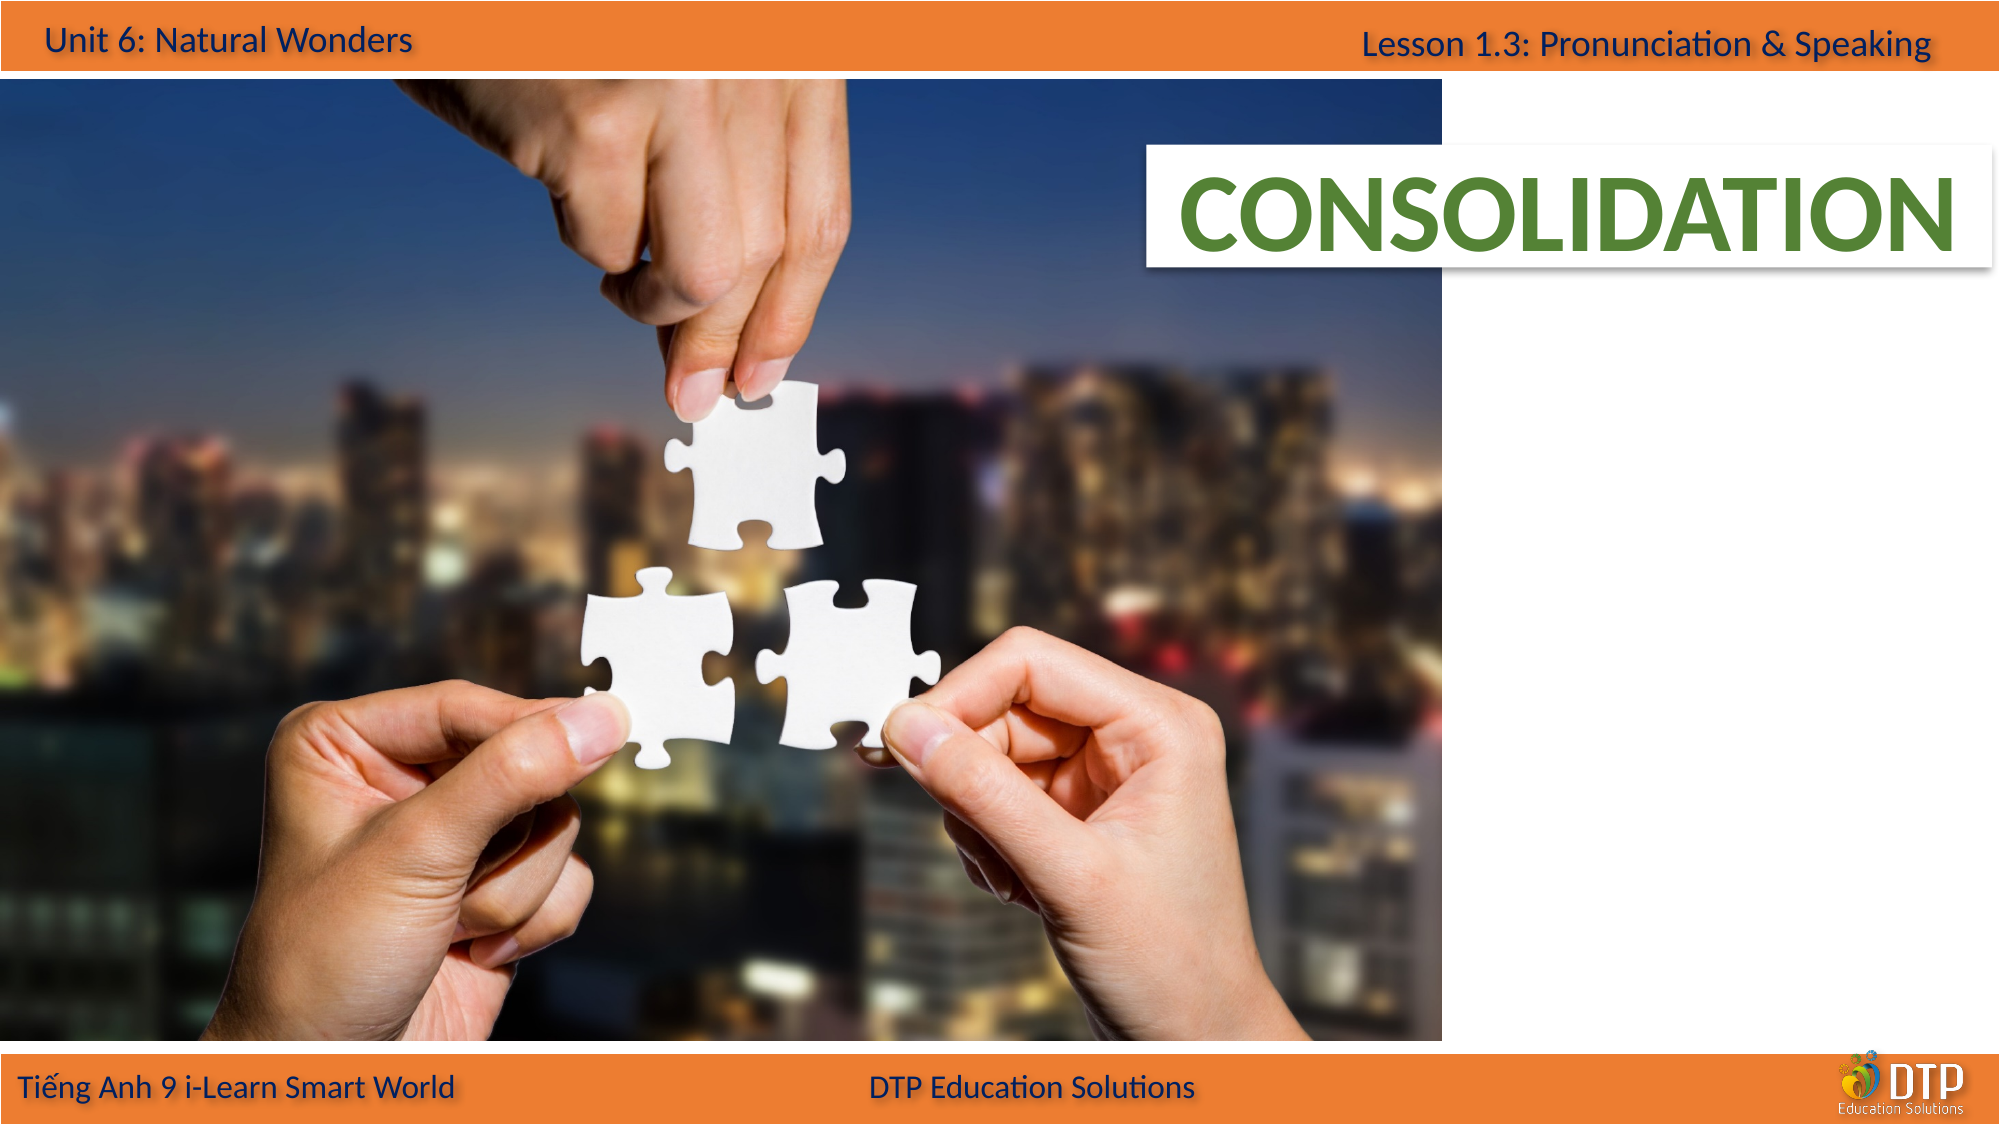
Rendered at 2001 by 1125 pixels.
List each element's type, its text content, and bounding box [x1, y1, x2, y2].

text_box CONSOLIDATION [1442, 144, 1993, 268]
picture [1839, 1050, 1963, 1114]
picture [0, 79, 1442, 1041]
